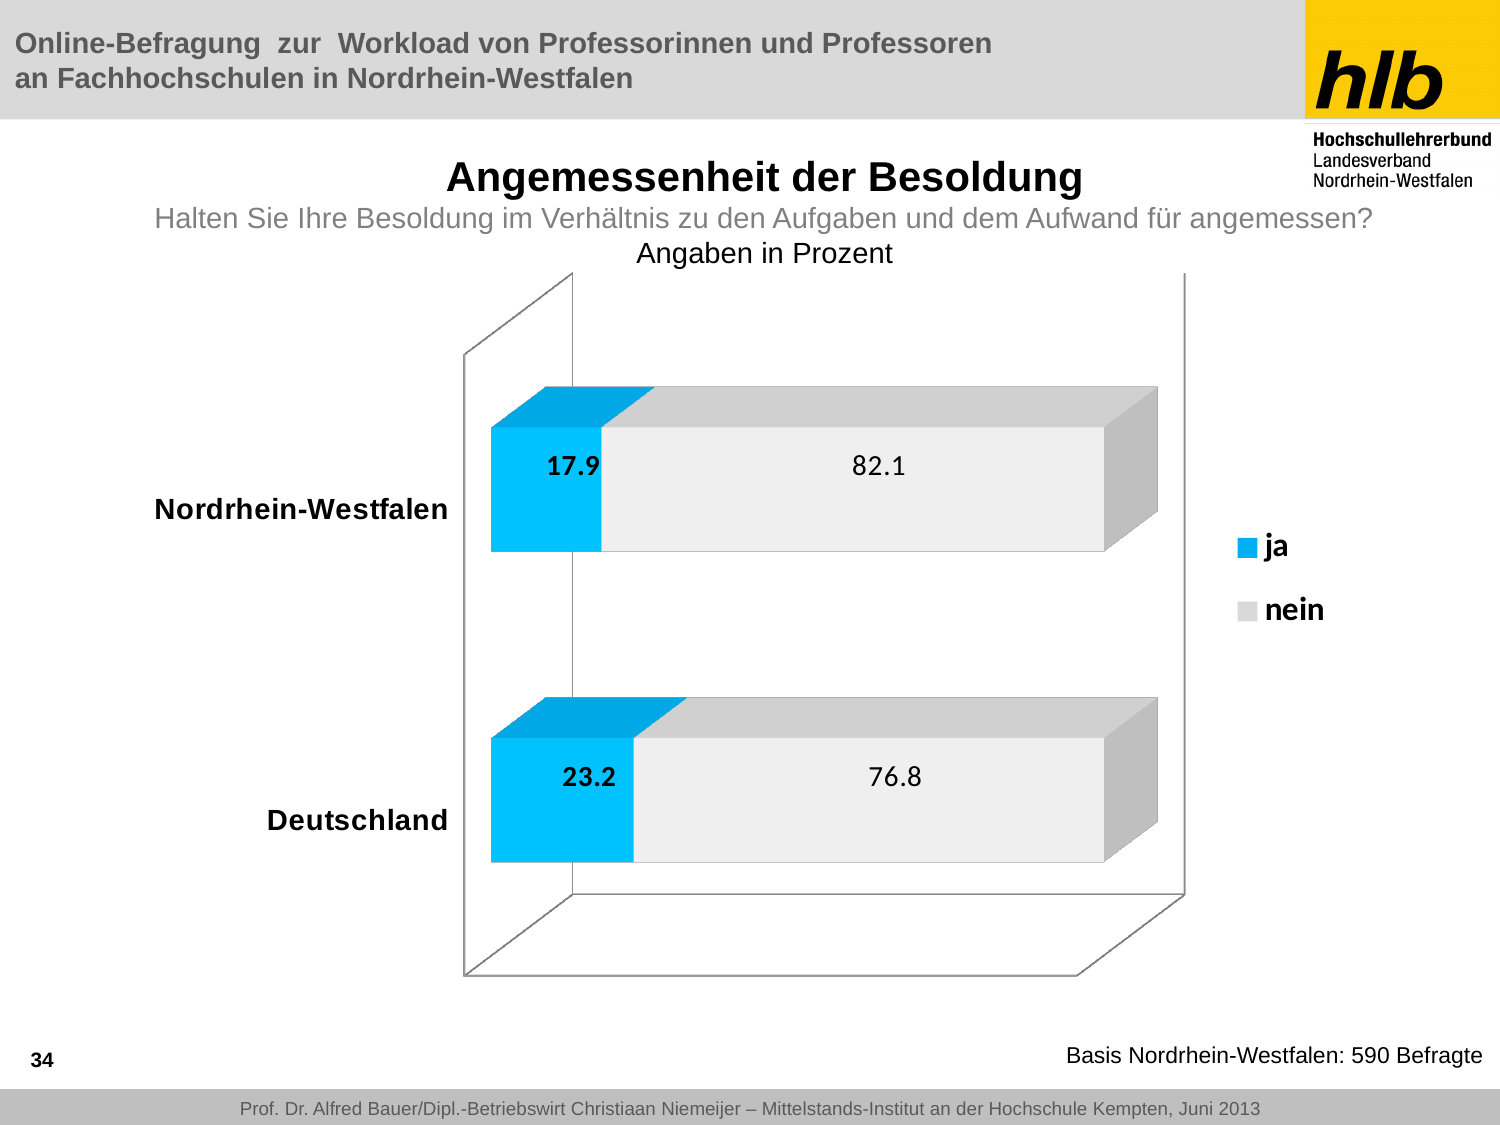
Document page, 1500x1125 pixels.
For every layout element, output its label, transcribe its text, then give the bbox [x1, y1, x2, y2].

slide_number 34 [15, 1029, 366, 1089]
text_box Basis Nordrhein-Westfalen: 590 Befragte [999, 1033, 1499, 1076]
title Angemessenheit der Besoldung Halten Sie Ihre Besoldung im Verhältnis zu den Aufgaben und dem Aufwand für angemessen? Angaben in Prozent [128, 149, 1402, 199]
picture [1305, 0, 1500, 195]
chart [94, 200, 1405, 1008]
